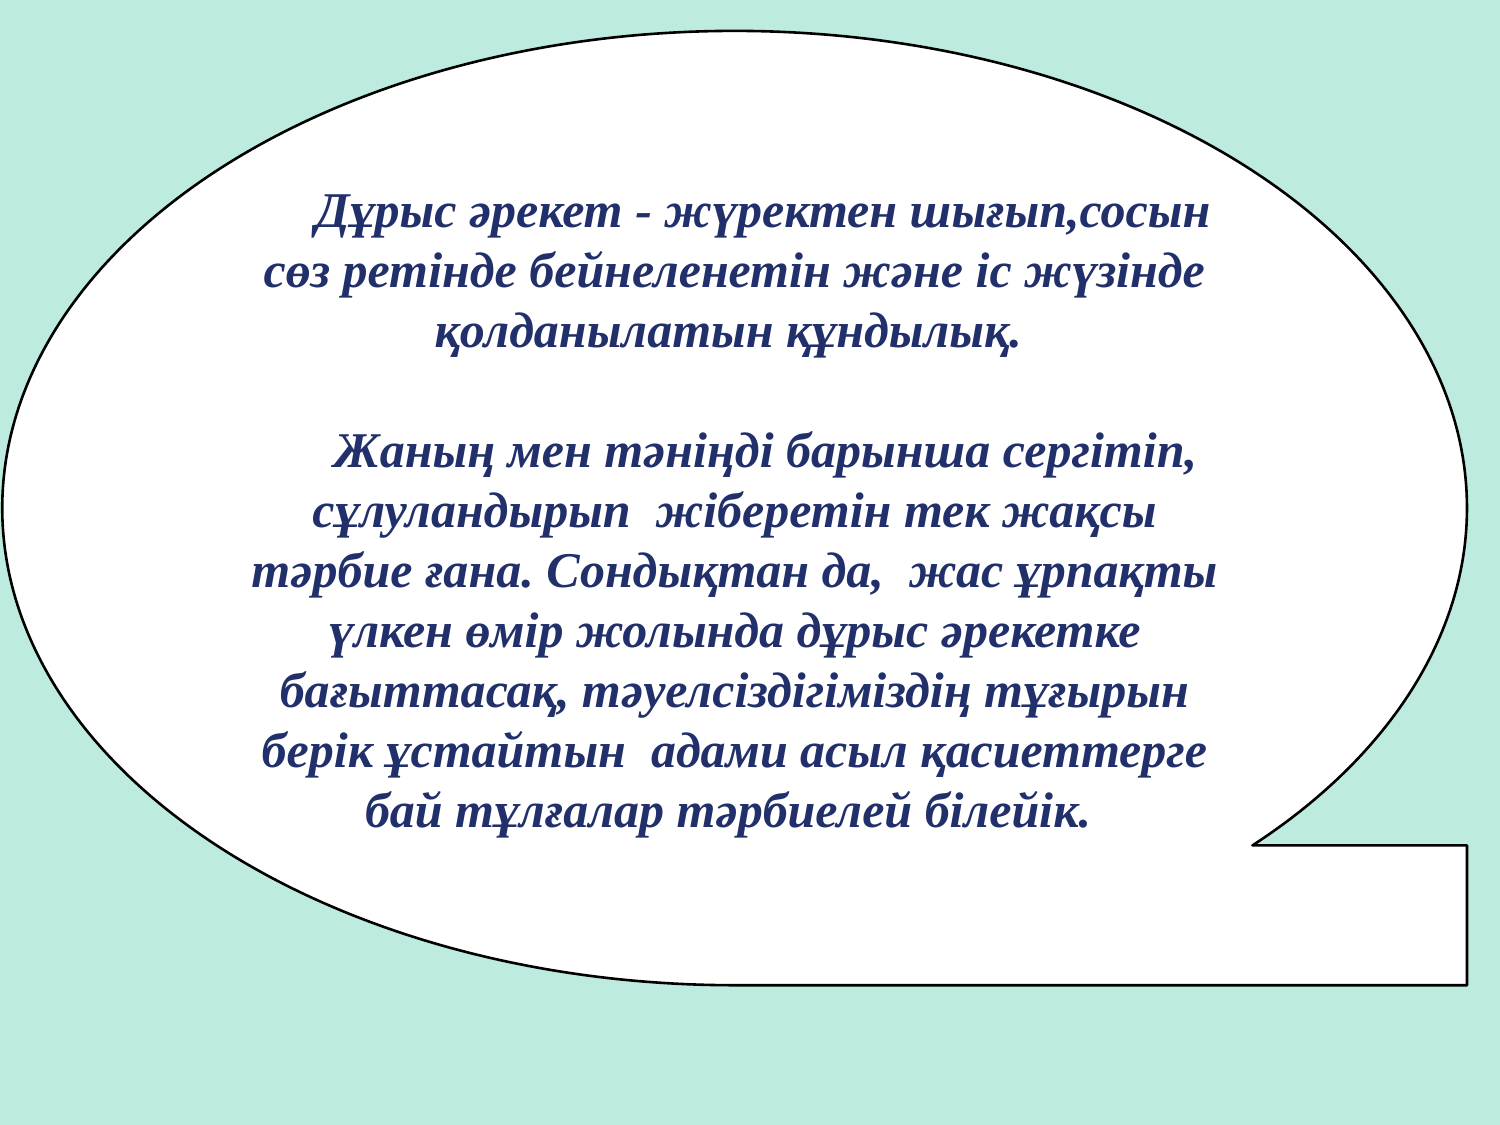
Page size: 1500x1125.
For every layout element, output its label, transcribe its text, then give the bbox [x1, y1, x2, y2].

text_box Дұрыс әрекет - жүректен шығып,сосын сөз ретінде бейнеленетін және іс жүзінде қолданылатын құндылық. Жаның мен тәніңді барынша сергітіп, сұлуландырып жіберетін тек жақсы тәрбие ғана. Сондықтан да, жас ұрпақты үлкен өмір жолында дұрыс әрекетке бағыттасақ, тәуелсіздігіміздің тұғырын берік ұстайтын адами асыл қасиеттерге бай тұлғалар тәрбиелей білейік. [0, 29, 1469, 987]
